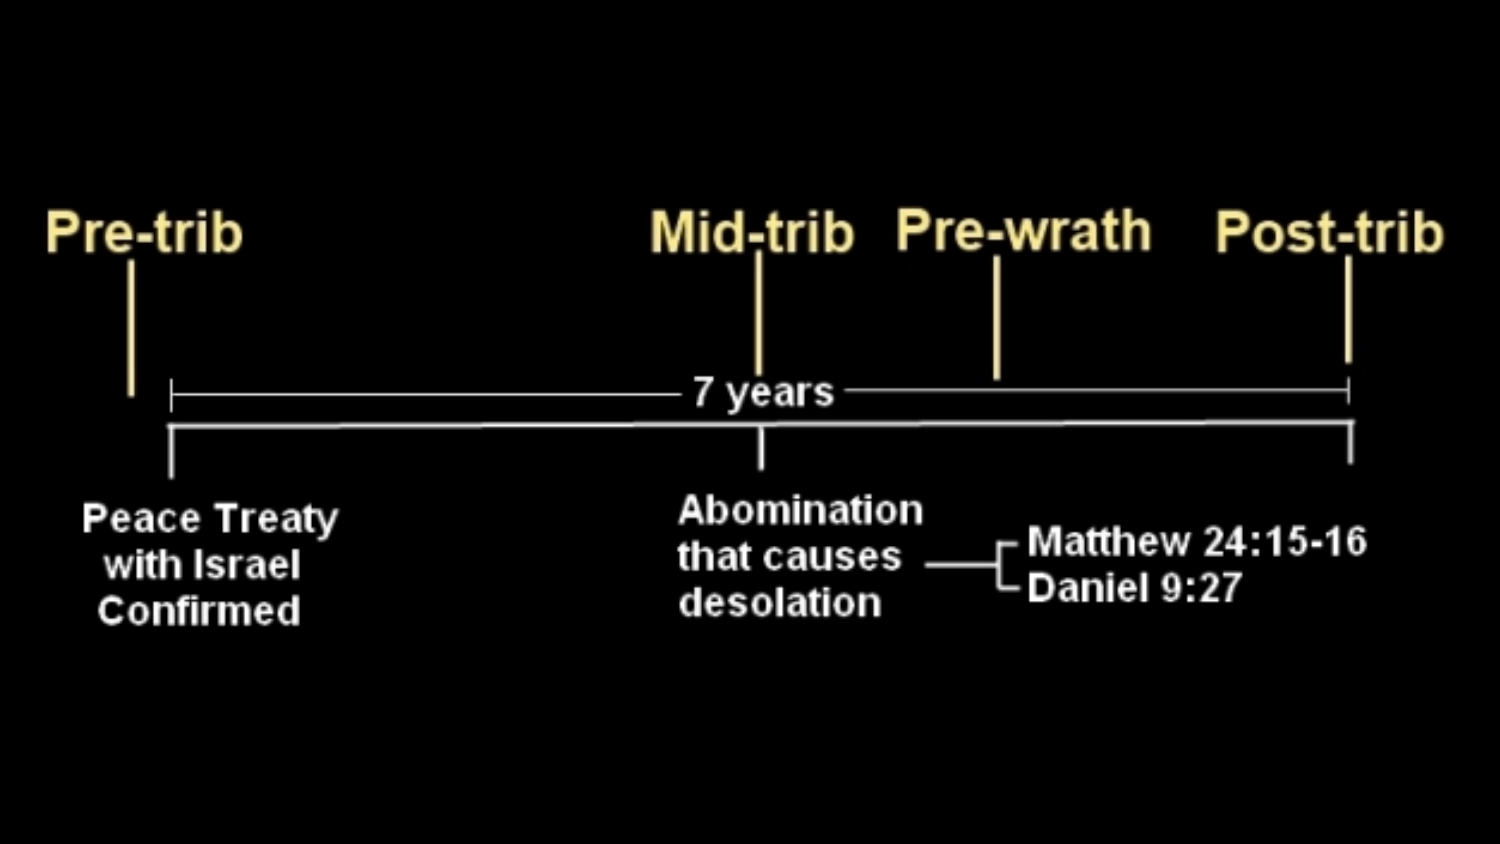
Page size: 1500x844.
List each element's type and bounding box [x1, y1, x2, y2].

picture [31, 171, 1468, 673]
